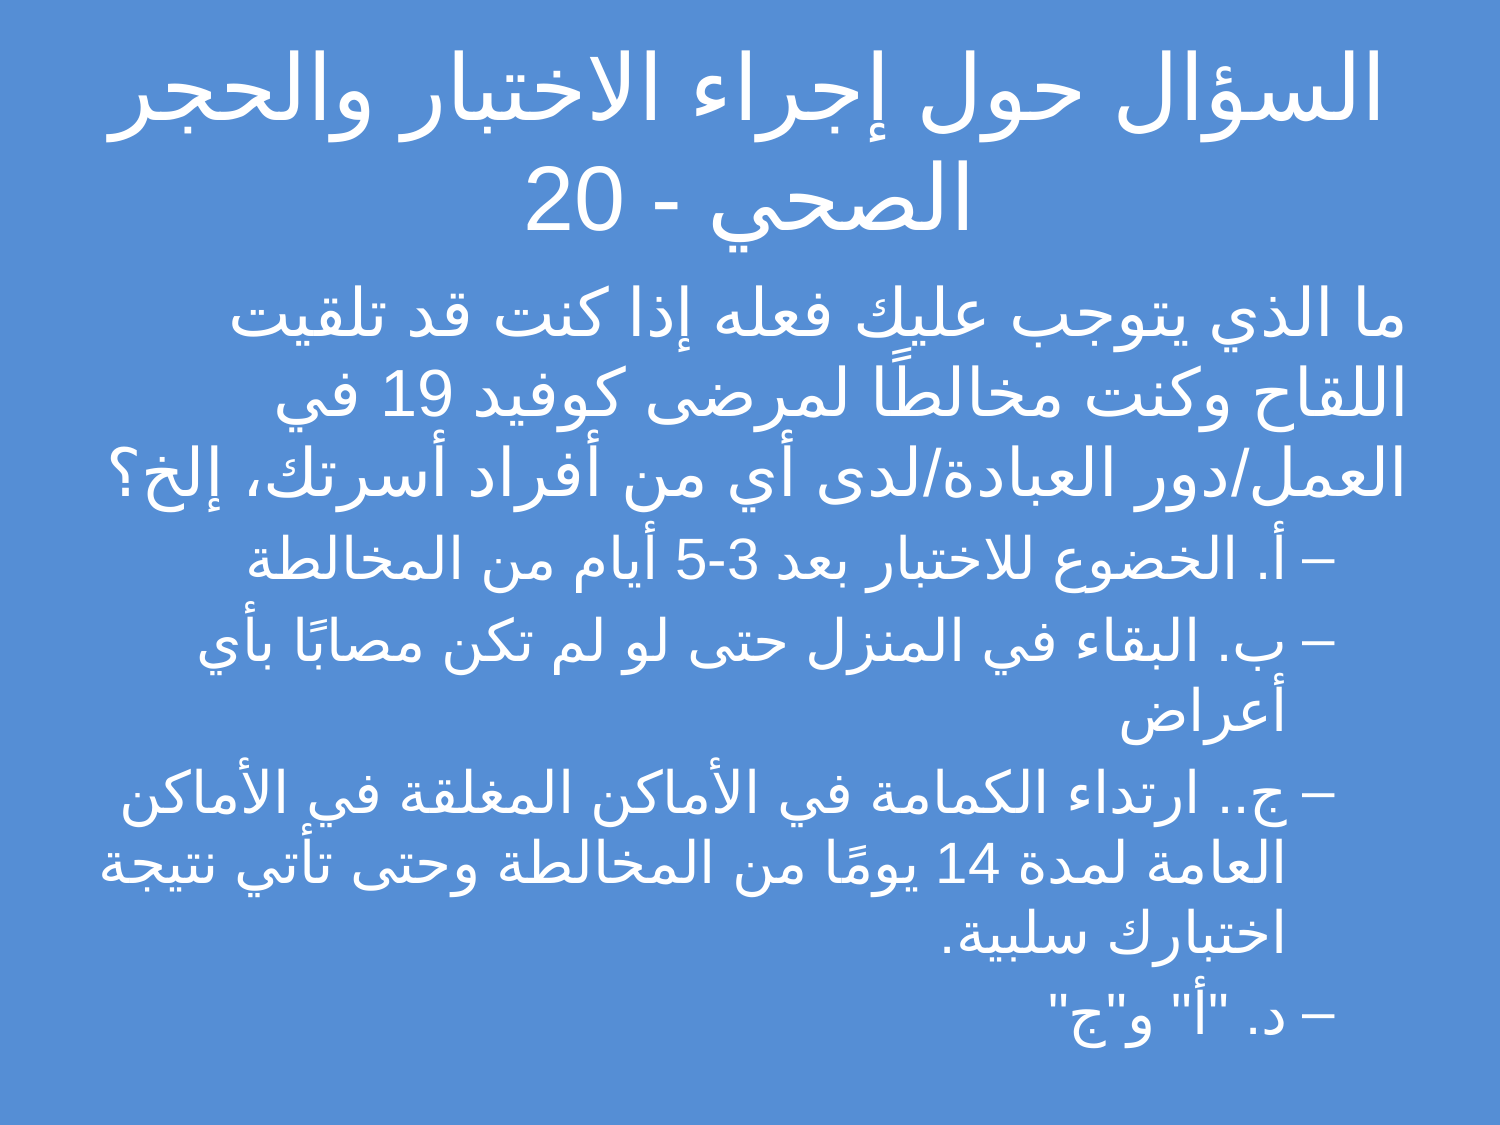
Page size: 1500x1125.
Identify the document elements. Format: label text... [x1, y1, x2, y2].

list ما الذي يتوجب عليك فعله إذا كنت قد تلقيت اللقاح وكنت مخالطًا لمرضى كوفيد 19 في العمل/دور العبادة/لدى أي من أفراد أسرتك، إلخ؟ أ. الخضوع للاختبار بعد 3-5 أيام من المخالطة ب. البقاء في المنزل حتى لو لم تكن مصابًا بأي أعراض ج.. ارتداء الكمامة في الأماكن المغلقة في الأماكن العامة لمدة 14 يومًا من المخالطة وحتى تأتي نتيجة اختبارك سلبية. د. "أ" و"ج" [75, 262, 1425, 1005]
title السؤال حول إجراء الاختبار والحجر الصحي - 20 [75, 45, 1425, 233]
